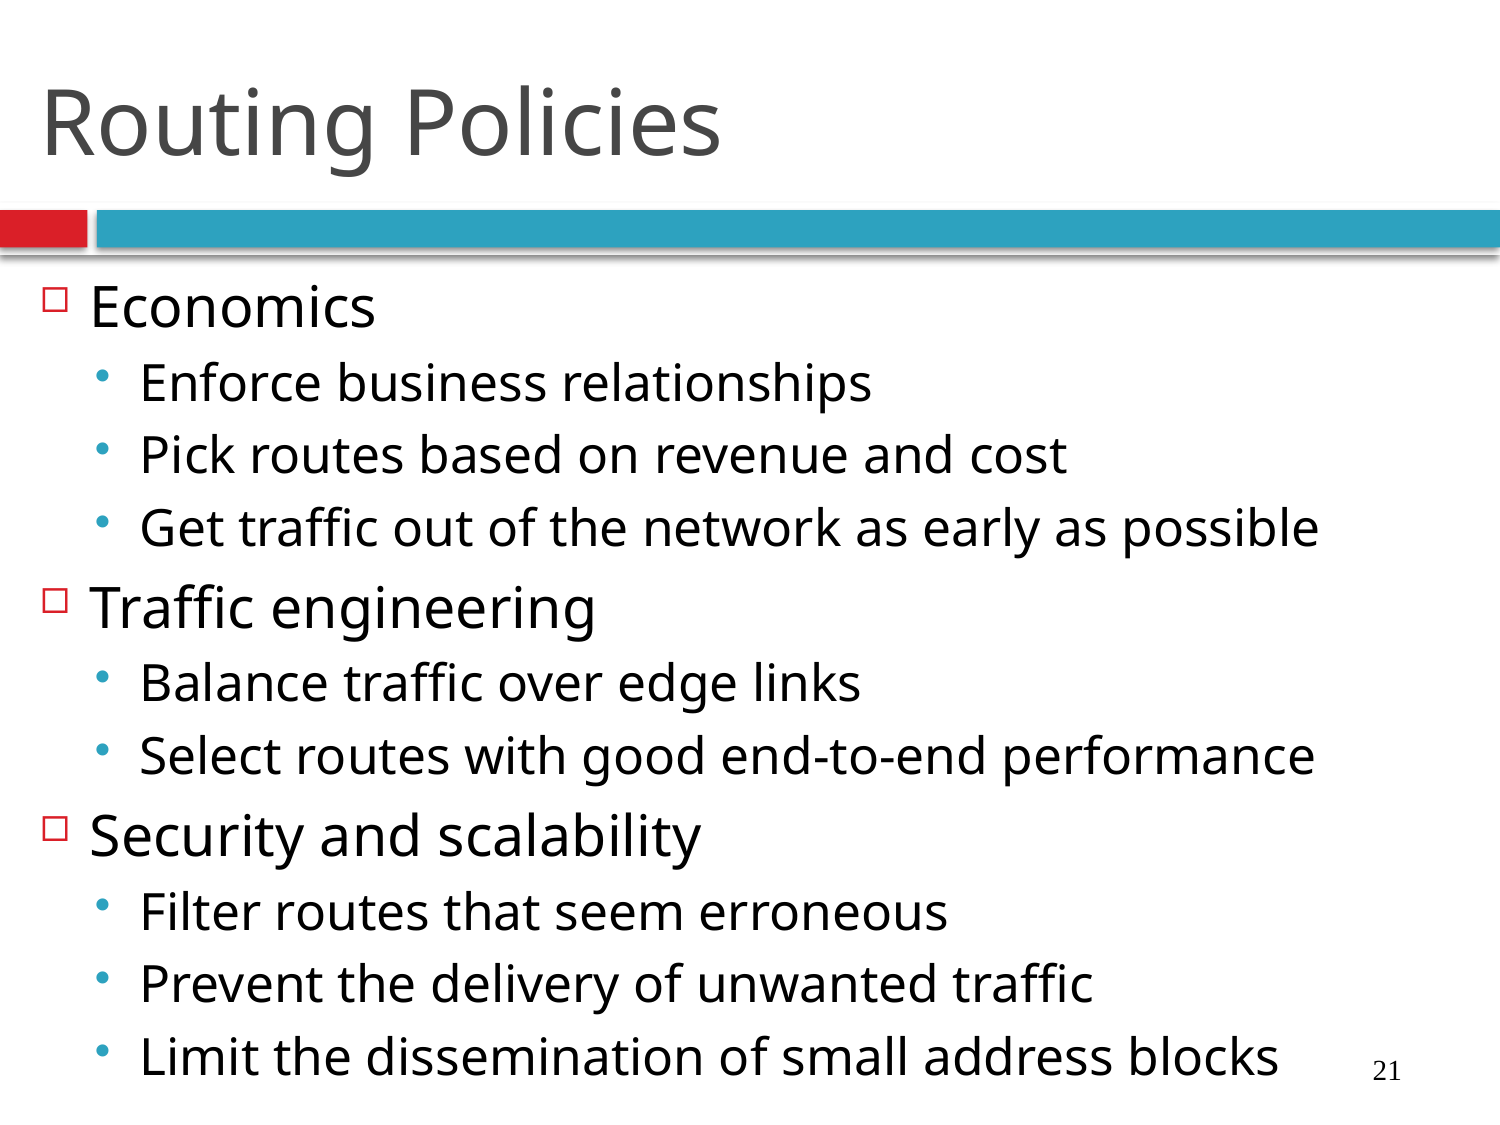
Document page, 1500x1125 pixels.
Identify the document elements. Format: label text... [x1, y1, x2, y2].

slide_number 21 [1312, 1037, 1463, 1100]
title Routing Policies [24, 37, 1475, 200]
list Economics Enforce business relationships Pick routes based on revenue and cost Get traffic out of the network as early as possible Traffic engineering Balance traffic over edge links Select routes with good end-to-end performance Security and scalability Filter routes that seem erroneous Prevent the delivery of unwanted traffic Limit the dissemination of small address blocks [24, 262, 1475, 1100]
